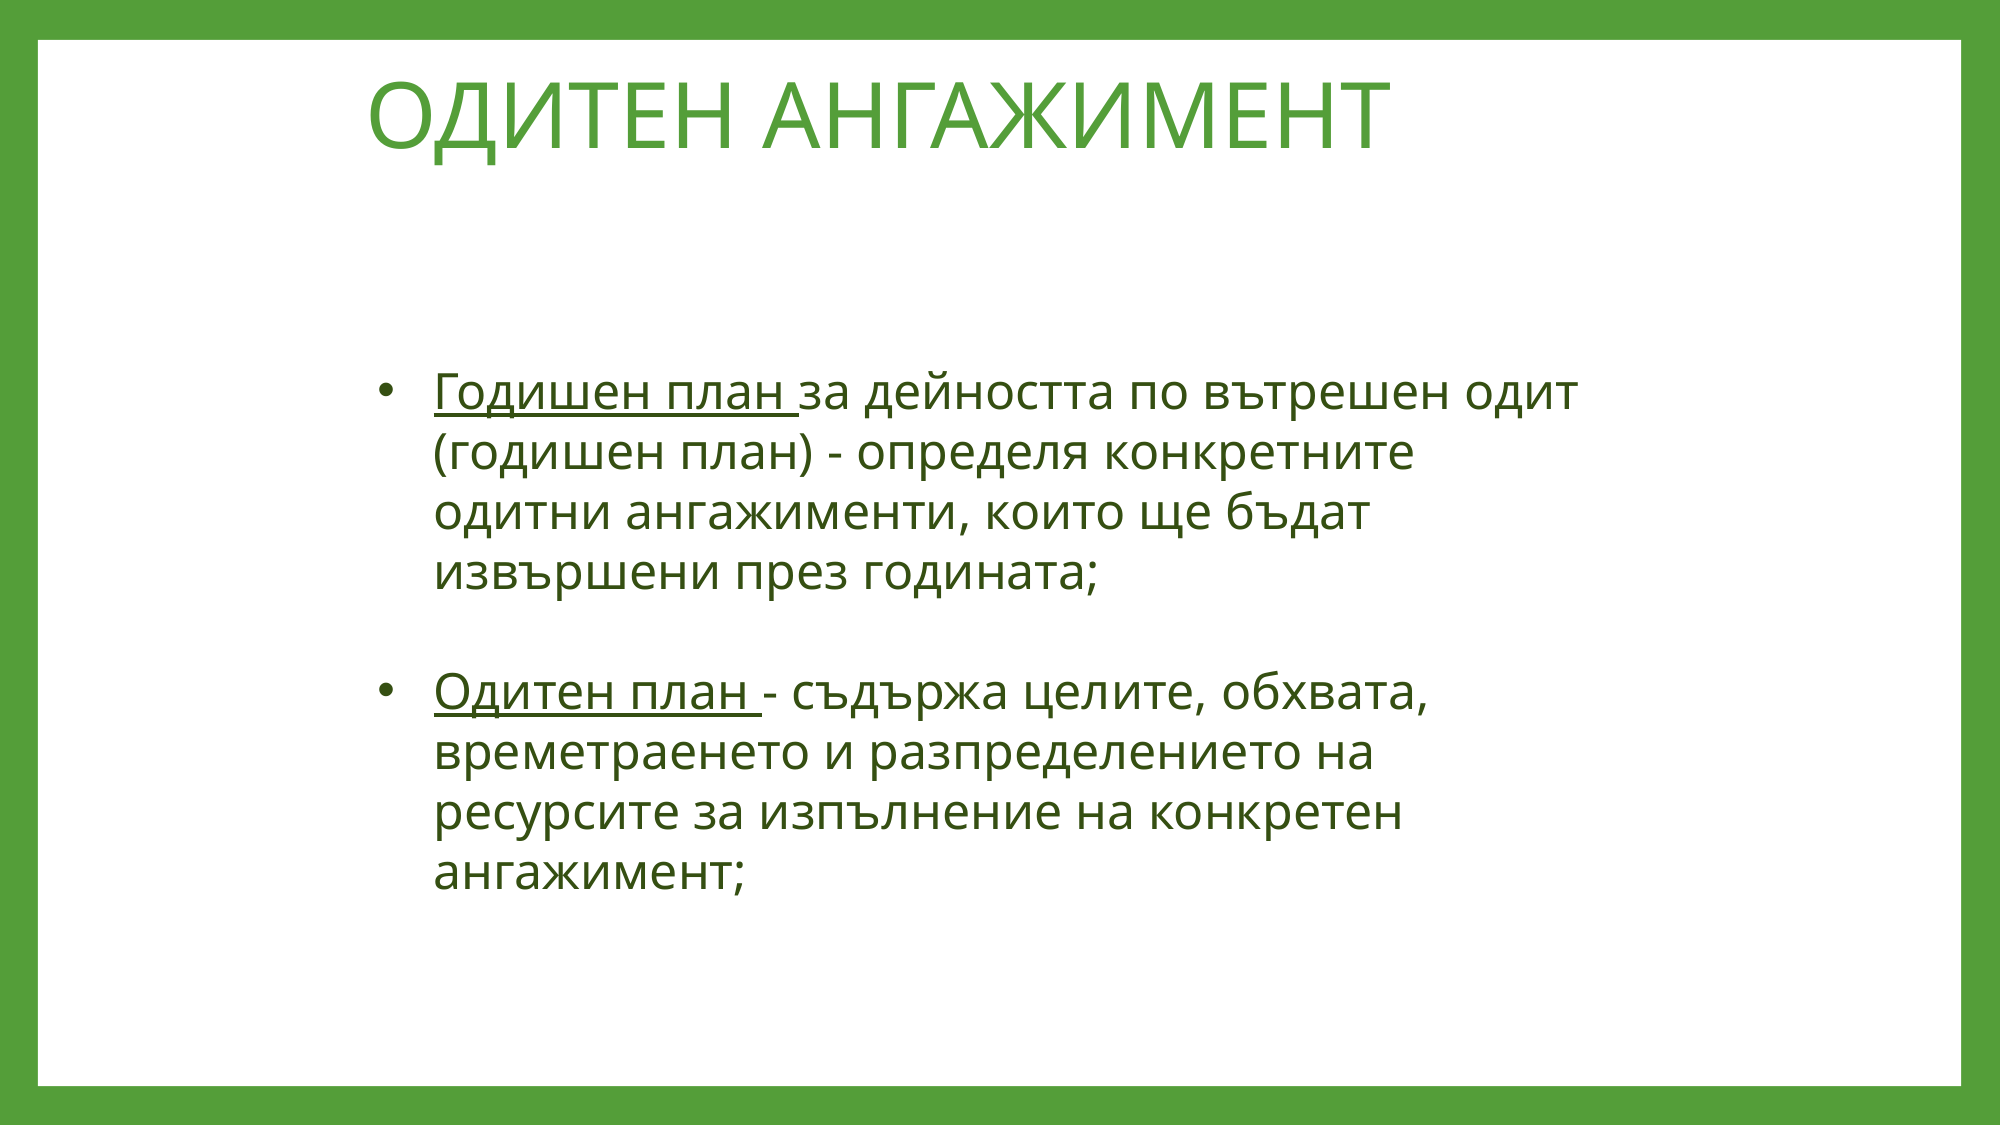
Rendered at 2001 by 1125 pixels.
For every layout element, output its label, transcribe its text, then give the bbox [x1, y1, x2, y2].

title ОДИТЕН АНГАЖИМЕНТ [350, 37, 1688, 200]
text_box Годишен план за дейността по вътрешен одит (годишен план) - определя конкретните одитни ангажименти, които ще бъдат извършени през годината; Одитен план - съдържа целите, обхвата, времетраенето и разпределението на ресурсите за изпълнение на конкретен ангажимент; [362, 352, 1613, 907]
